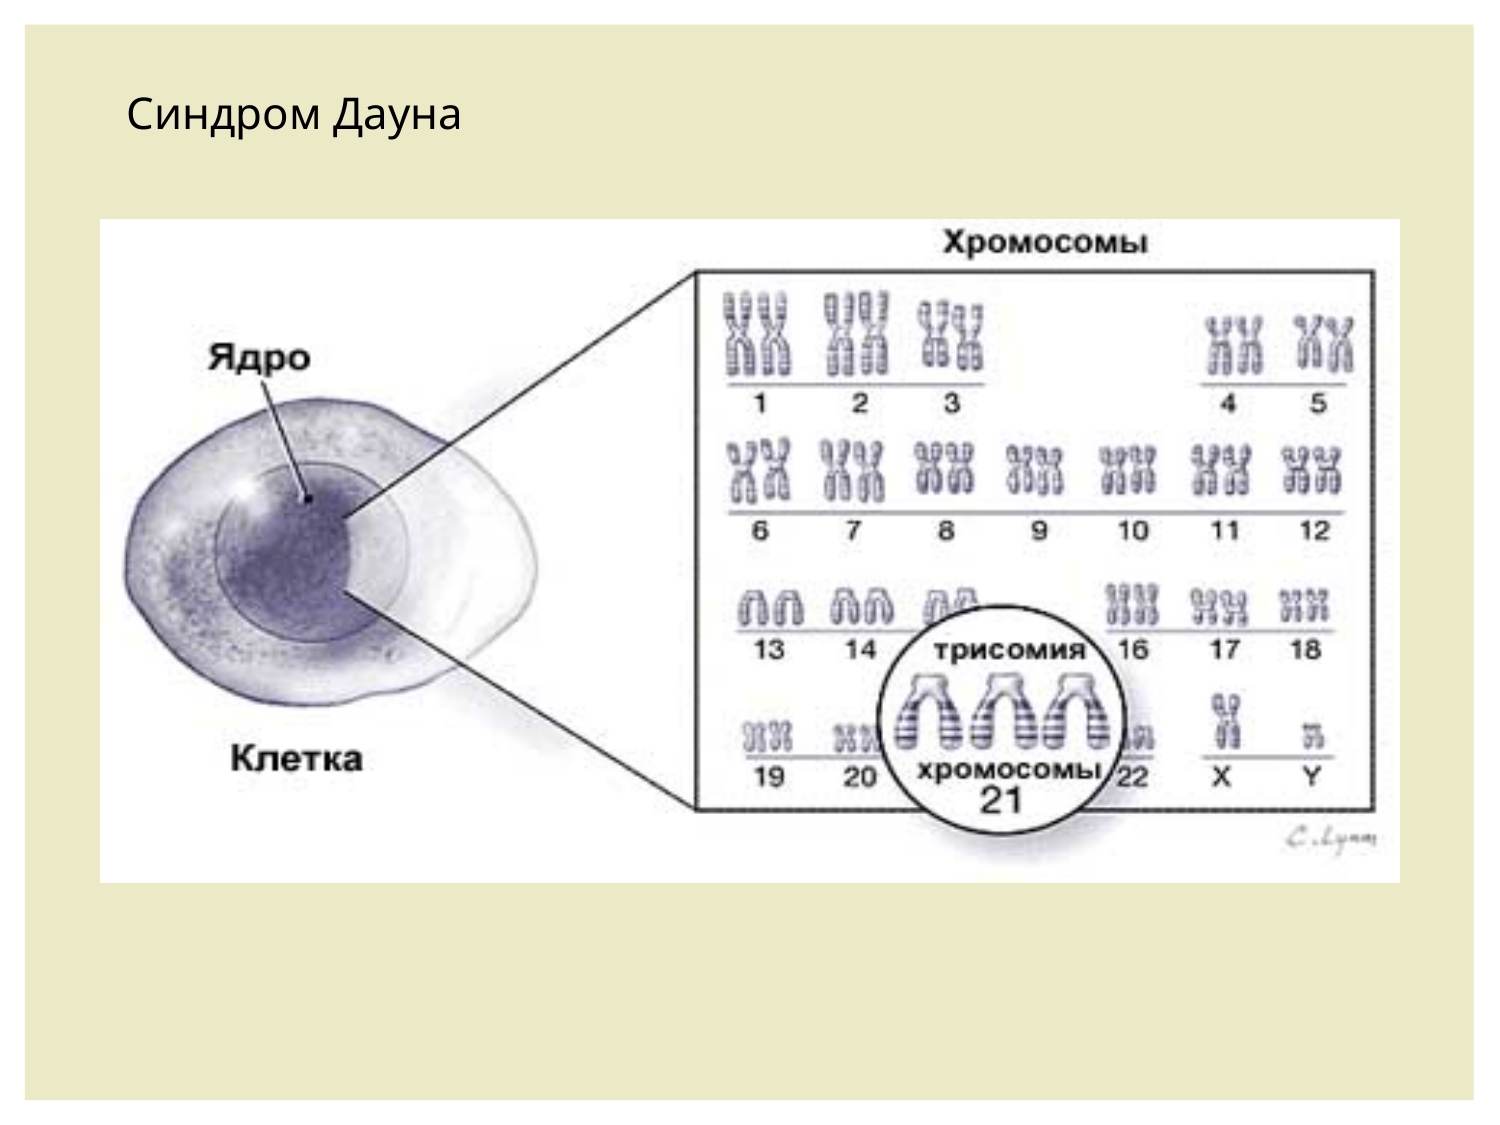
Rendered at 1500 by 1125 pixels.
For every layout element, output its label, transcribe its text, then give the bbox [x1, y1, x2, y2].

picture [99, 219, 1401, 883]
text_box Синдром Дауна [112, 78, 848, 180]
